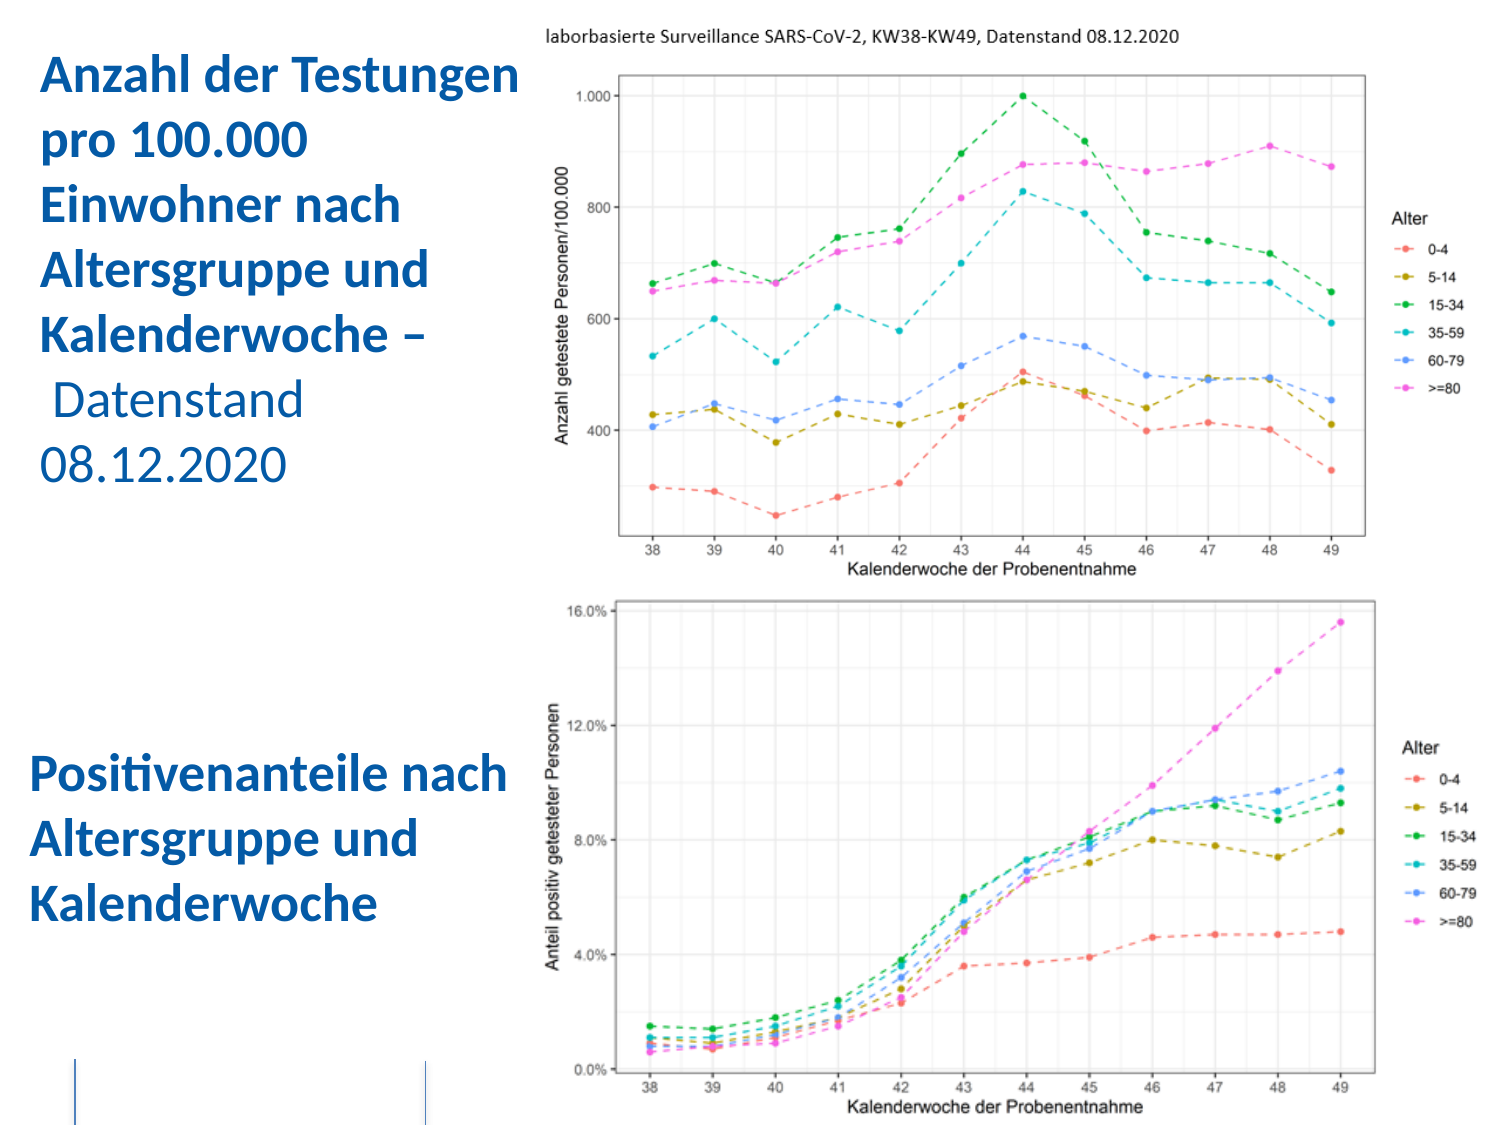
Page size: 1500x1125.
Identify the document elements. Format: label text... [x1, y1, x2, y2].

title Anzahl der Testungen pro 100.000 Einwohner nach Altersgruppe und Kalenderwoche – Datenstand 08.12.2020 [39, 188, 515, 344]
text_box Positivenanteile nach Altersgruppe und Kalenderwoche [29, 763, 529, 907]
picture [521, 17, 1495, 1125]
